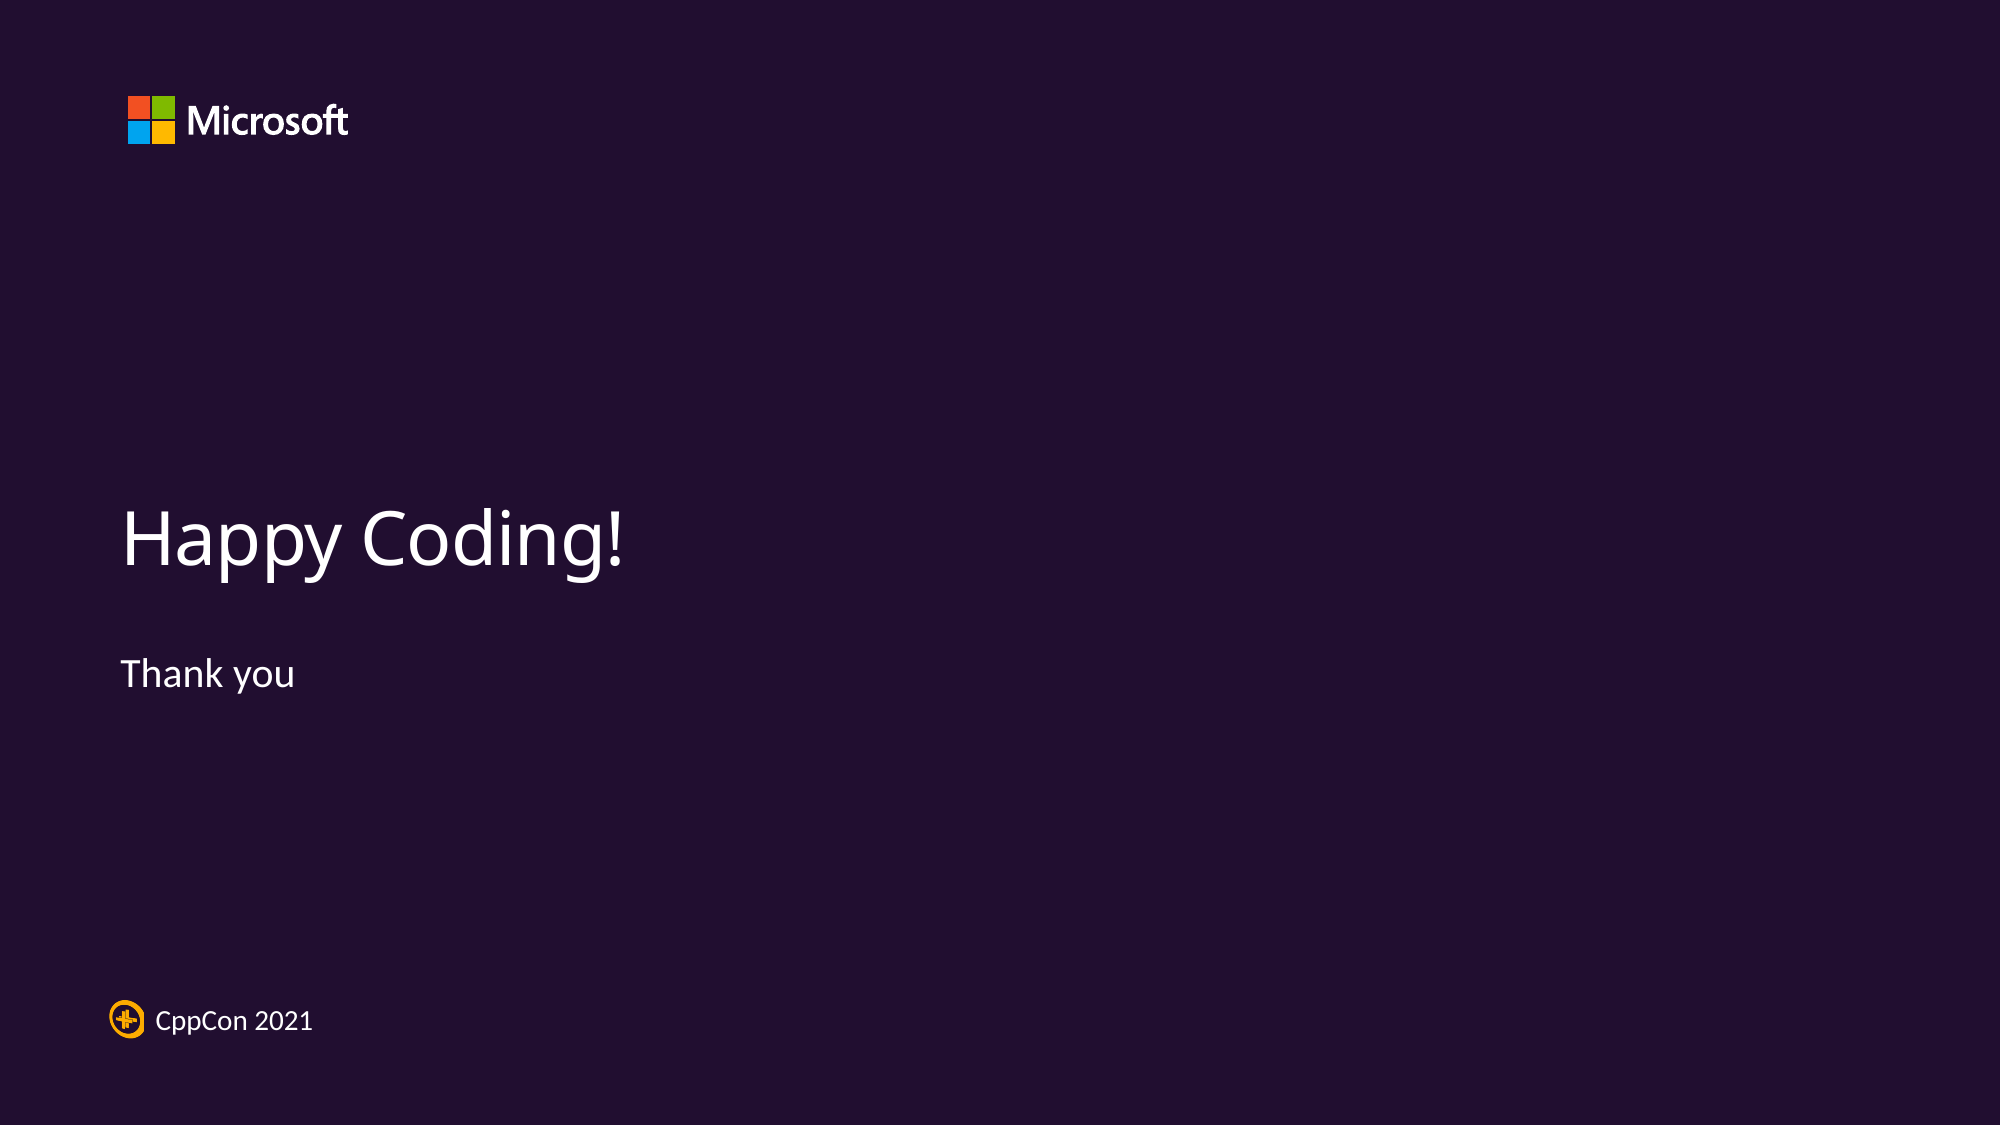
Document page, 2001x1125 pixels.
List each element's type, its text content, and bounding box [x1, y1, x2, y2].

list Thank you [120, 651, 1246, 698]
picture [107, 999, 149, 1040]
title Happy Coding! [120, 499, 799, 582]
